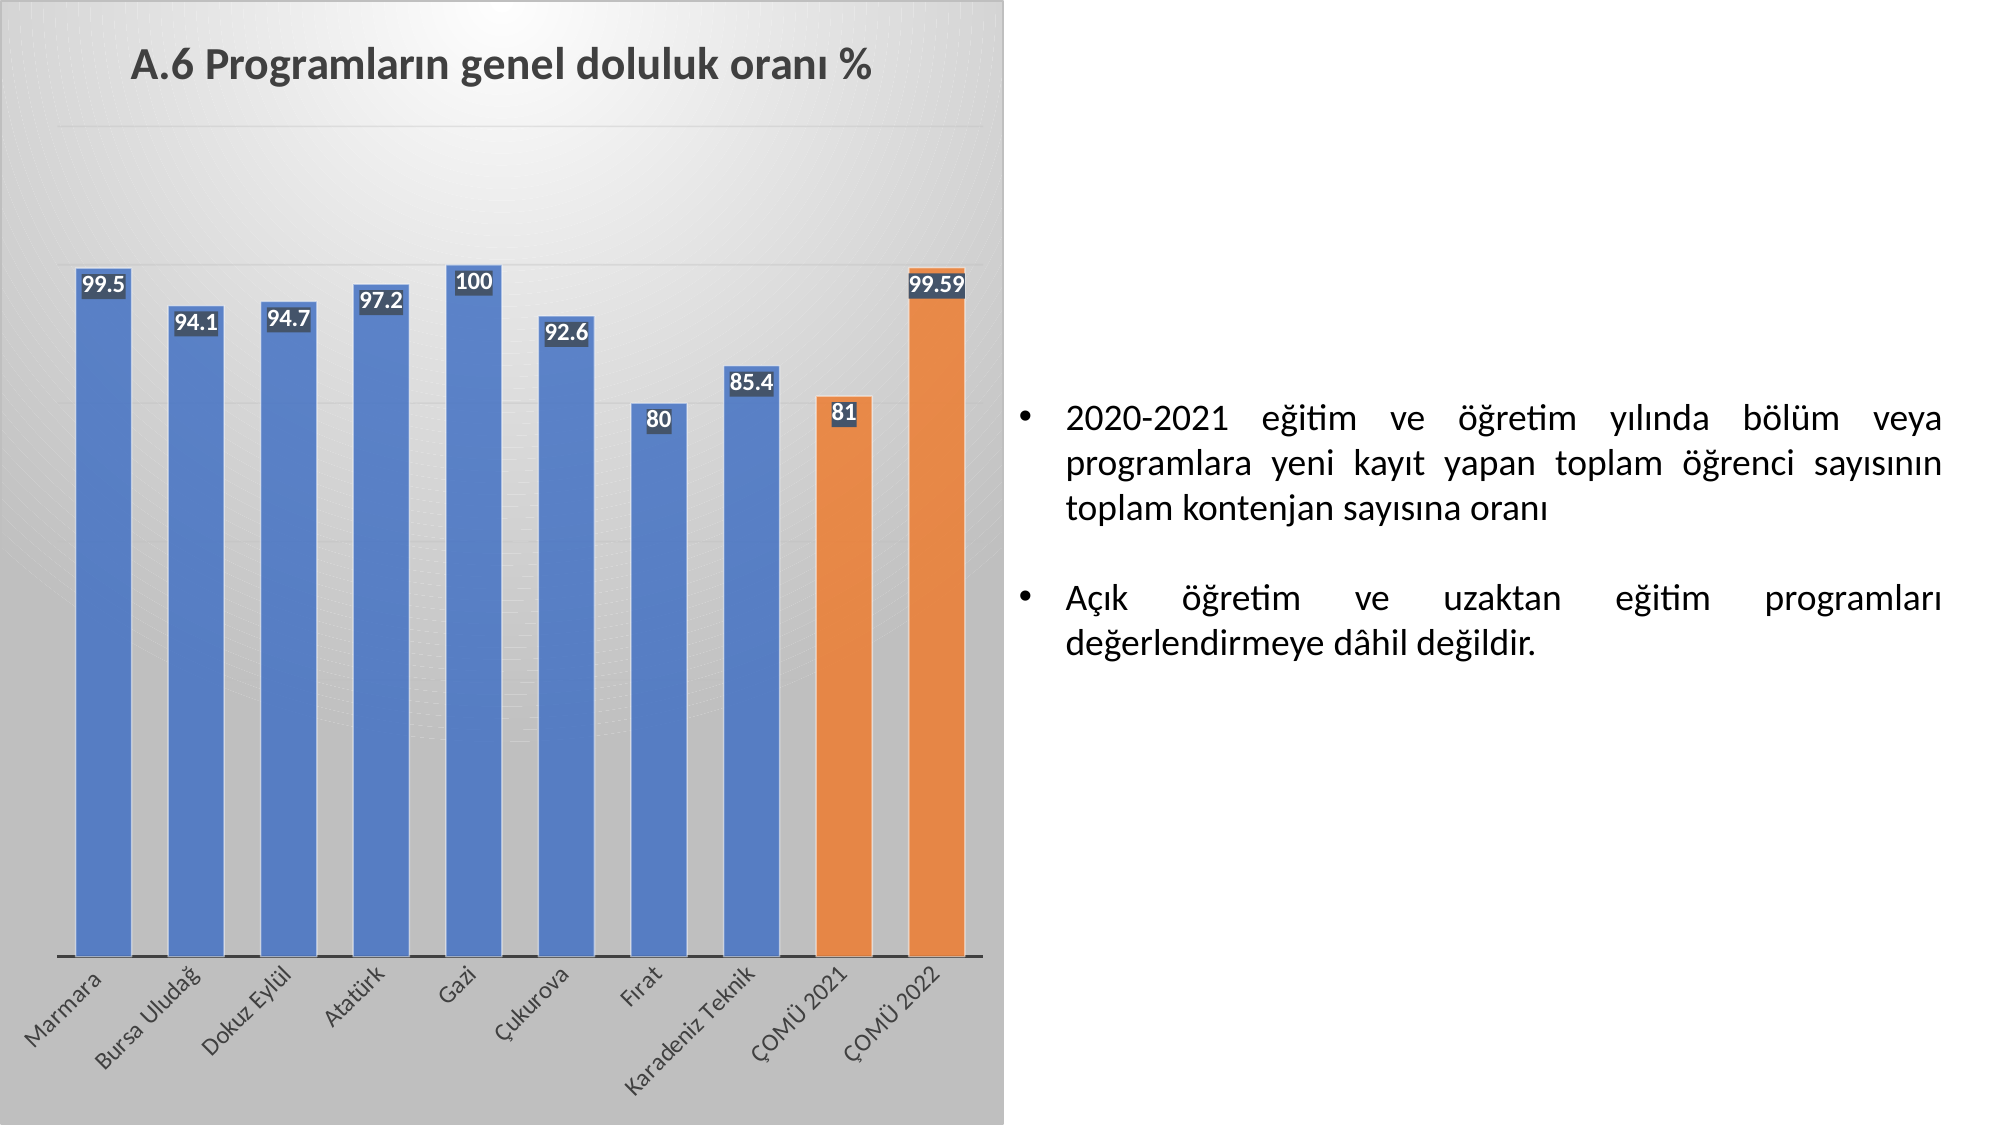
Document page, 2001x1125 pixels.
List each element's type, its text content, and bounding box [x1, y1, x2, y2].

chart [0, 0, 1004, 1125]
text_box 2020-2021 eğitim ve öğretim yılında bölüm veya programlara yeni kayıt yapan toplam öğrenci sayısının toplam kontenjan sayısına oranı Açık öğretim ve uzaktan eğitim programları değerlendirmeye dâhil değildir. [1004, 385, 1958, 671]
